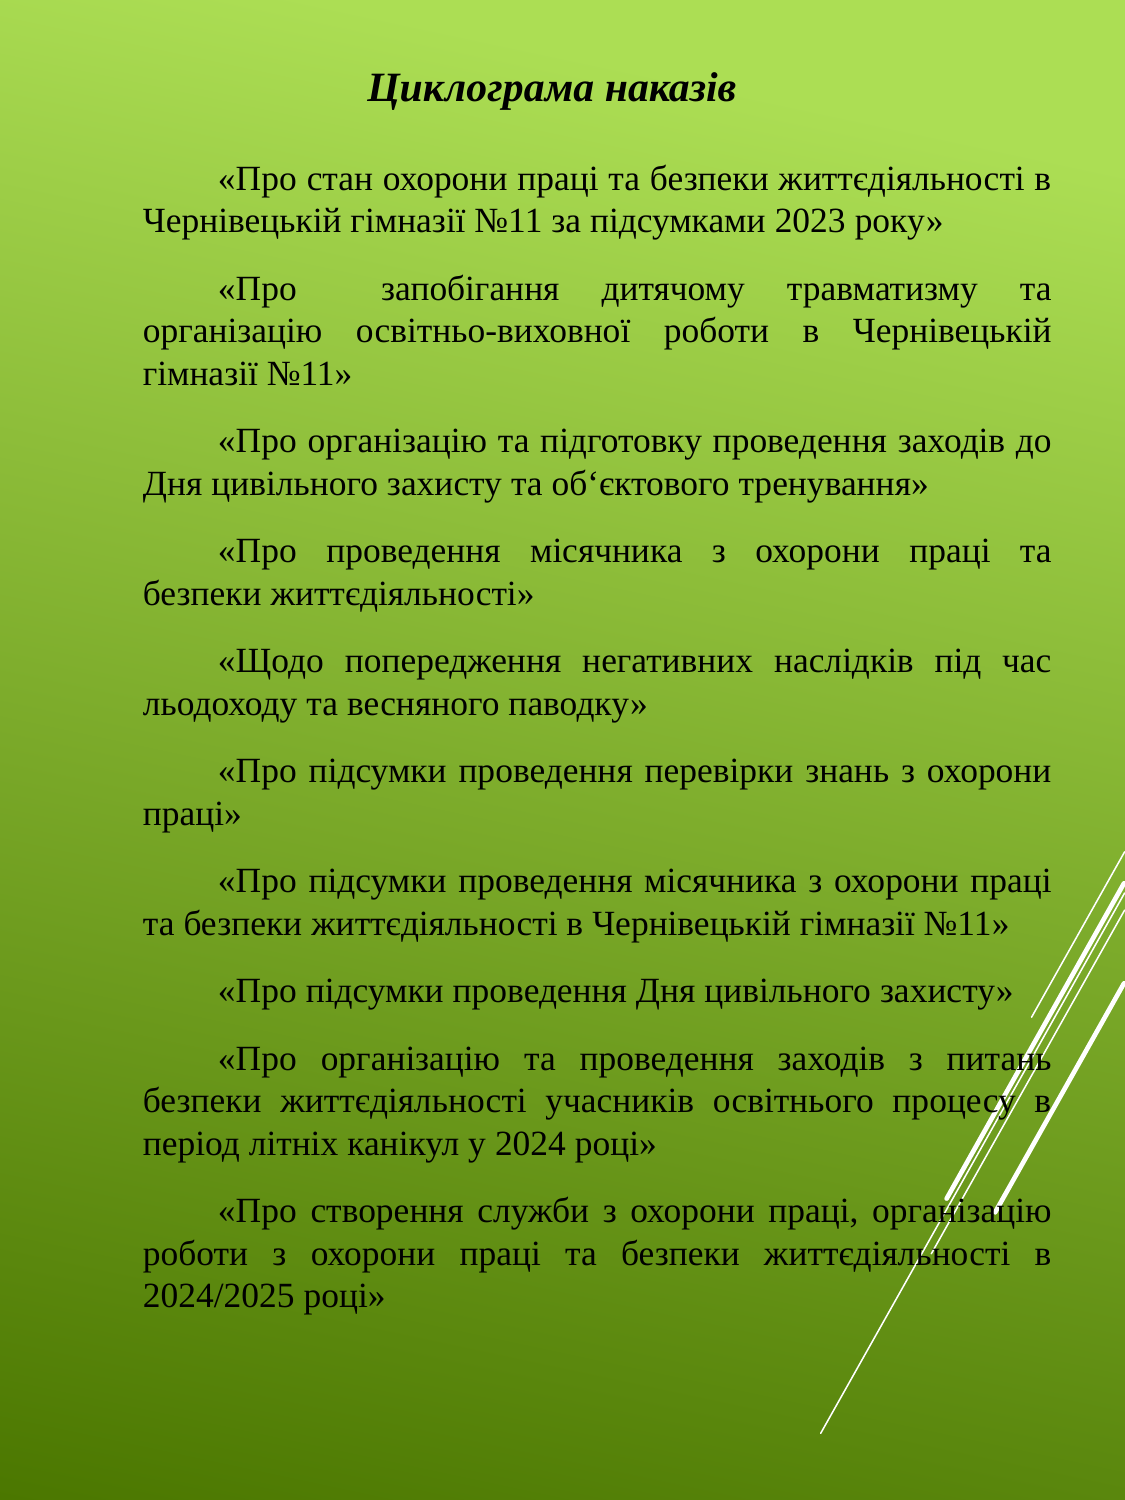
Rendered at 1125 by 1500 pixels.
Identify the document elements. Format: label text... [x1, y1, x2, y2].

text_box Циклограма наказів [93, 52, 1032, 118]
text_box «Про стан охорони праці та безпеки життєдіяльності в Чернівецькій гімназії №11 за підсумками 2023 року» «Про запобігання дитячому травматизму та організацію освітньо-виховної роботи в Чернівецькій гімназії №11» «Про організацію та підготовку проведення заходів до Дня цивільного захисту та об‘єктового тренування» «Про проведення місячника з охорони праці та безпеки життєдіяльності» «Щодо попередження негативних наслідків під час льодоходу та весняного паводку» «Про підсумки проведення перевірки знань з охорони праці» «Про підсумки проведення місячника з охорони праці та безпеки життєдіяльності в Чернівецькій гімназії №11» «Про підсумки проведення Дня цивільного захисту» «Про організацію та проведення заходів з питань безпеки життєдіяльності учасників освітнього процесу в період літніх канікул у 2024 році» «Про створення служби з охорони праці, організацію роботи з охорони праці та безпеки життєдіяльності в 2024/2025 році» [128, 147, 1067, 1458]
